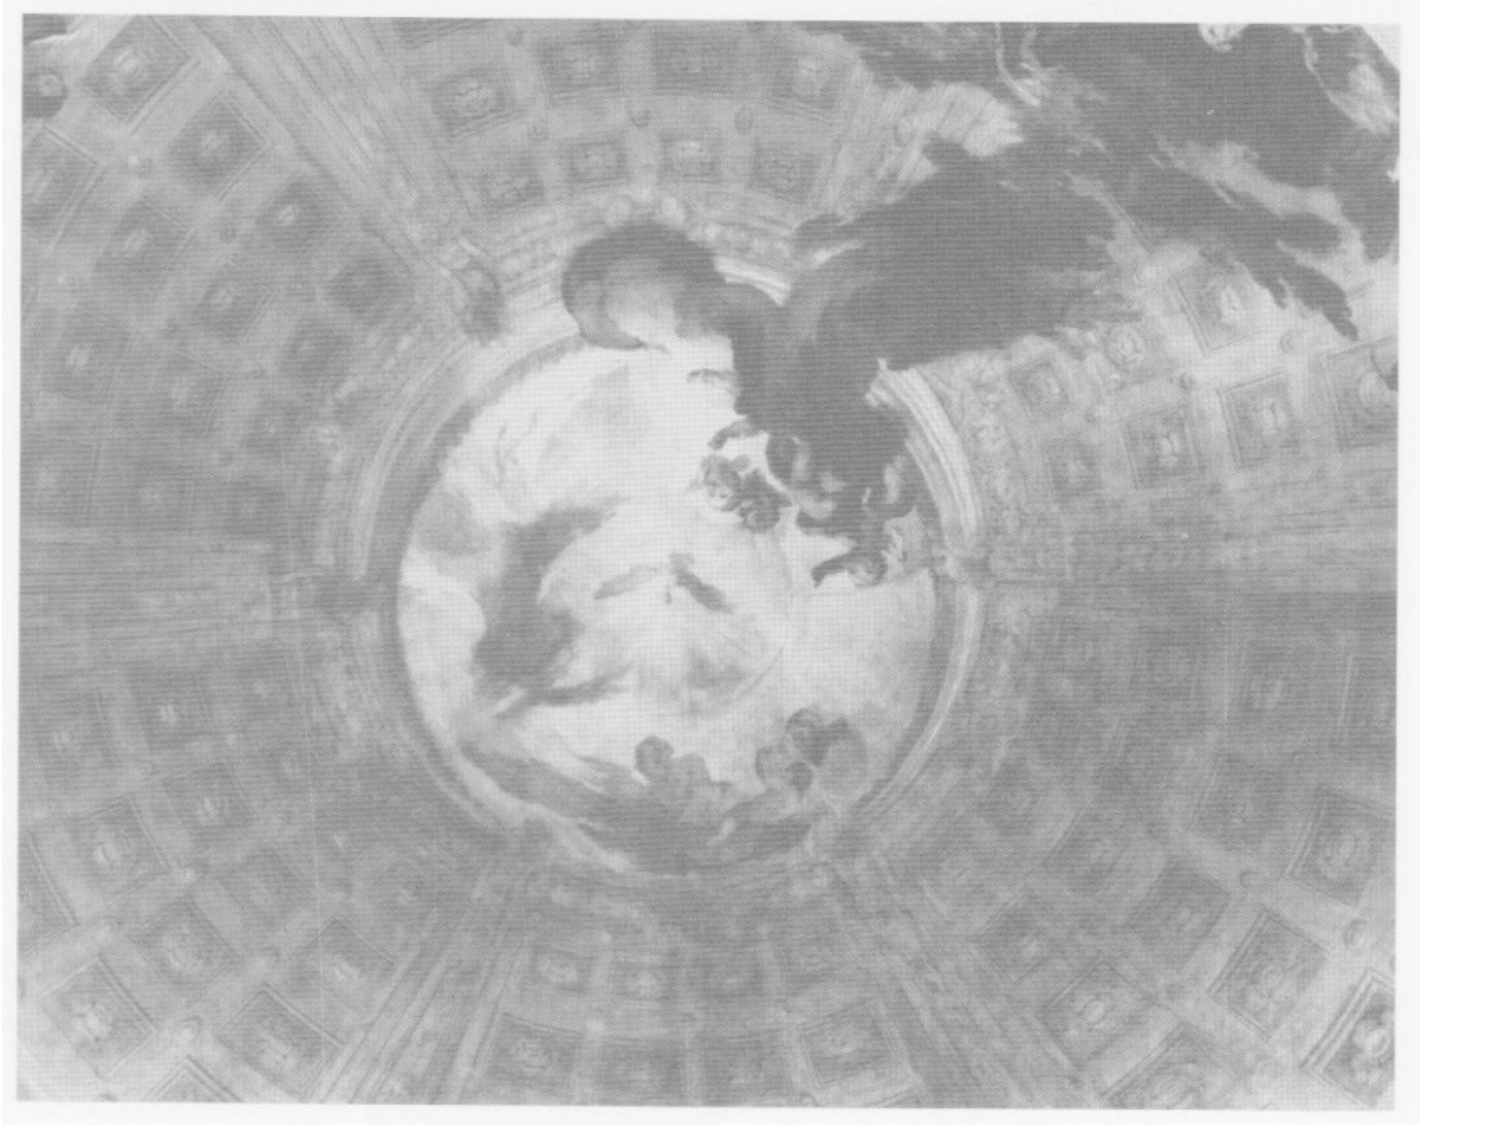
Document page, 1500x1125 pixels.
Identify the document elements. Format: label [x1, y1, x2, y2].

list [2, 0, 1420, 1125]
